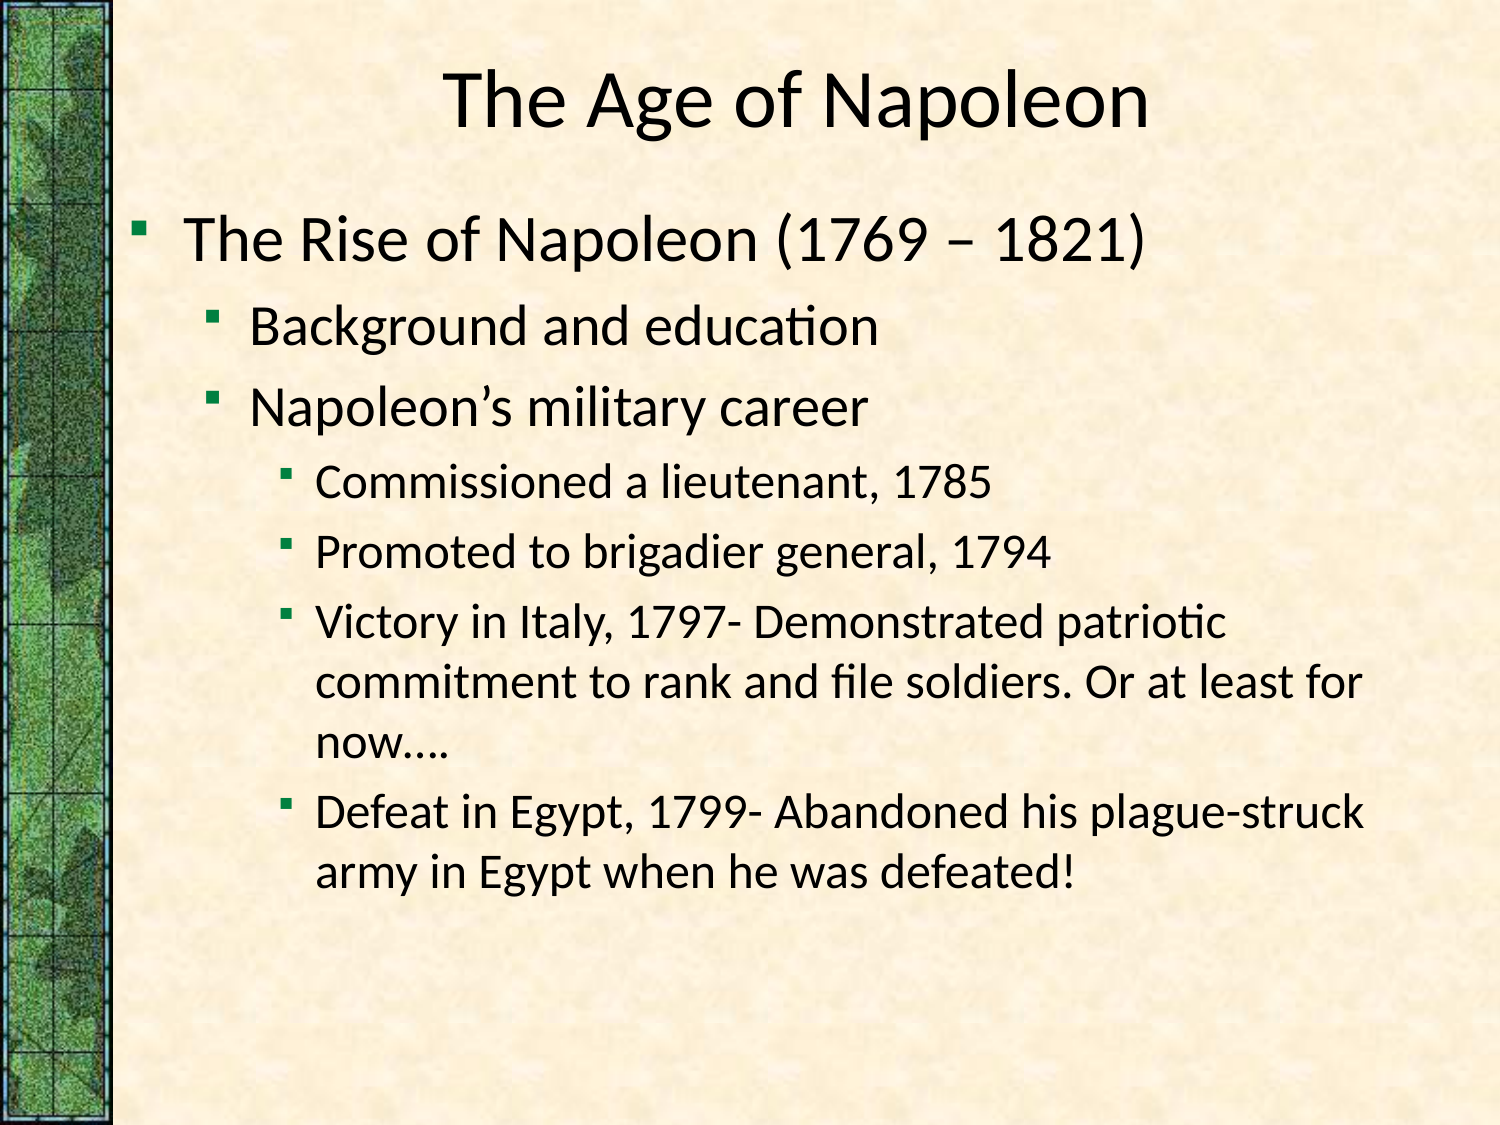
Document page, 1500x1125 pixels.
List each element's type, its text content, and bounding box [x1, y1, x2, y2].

list The Rise of Napoleon (1769 – 1821) Background and education Napoleon’s military career Commissioned a lieutenant, 1785 Promoted to brigadier general, 1794 Victory in Italy, 1797- Demonstrated patriotic commitment to rank and file soldiers. Or at least for now…. Defeat in Egypt, 1799- Abandoned his plague-struck army in Egypt when he was defeated! [112, 187, 1387, 863]
picture [0, 0, 1500, 1125]
title The Age of Napoleon [112, 0, 1500, 188]
